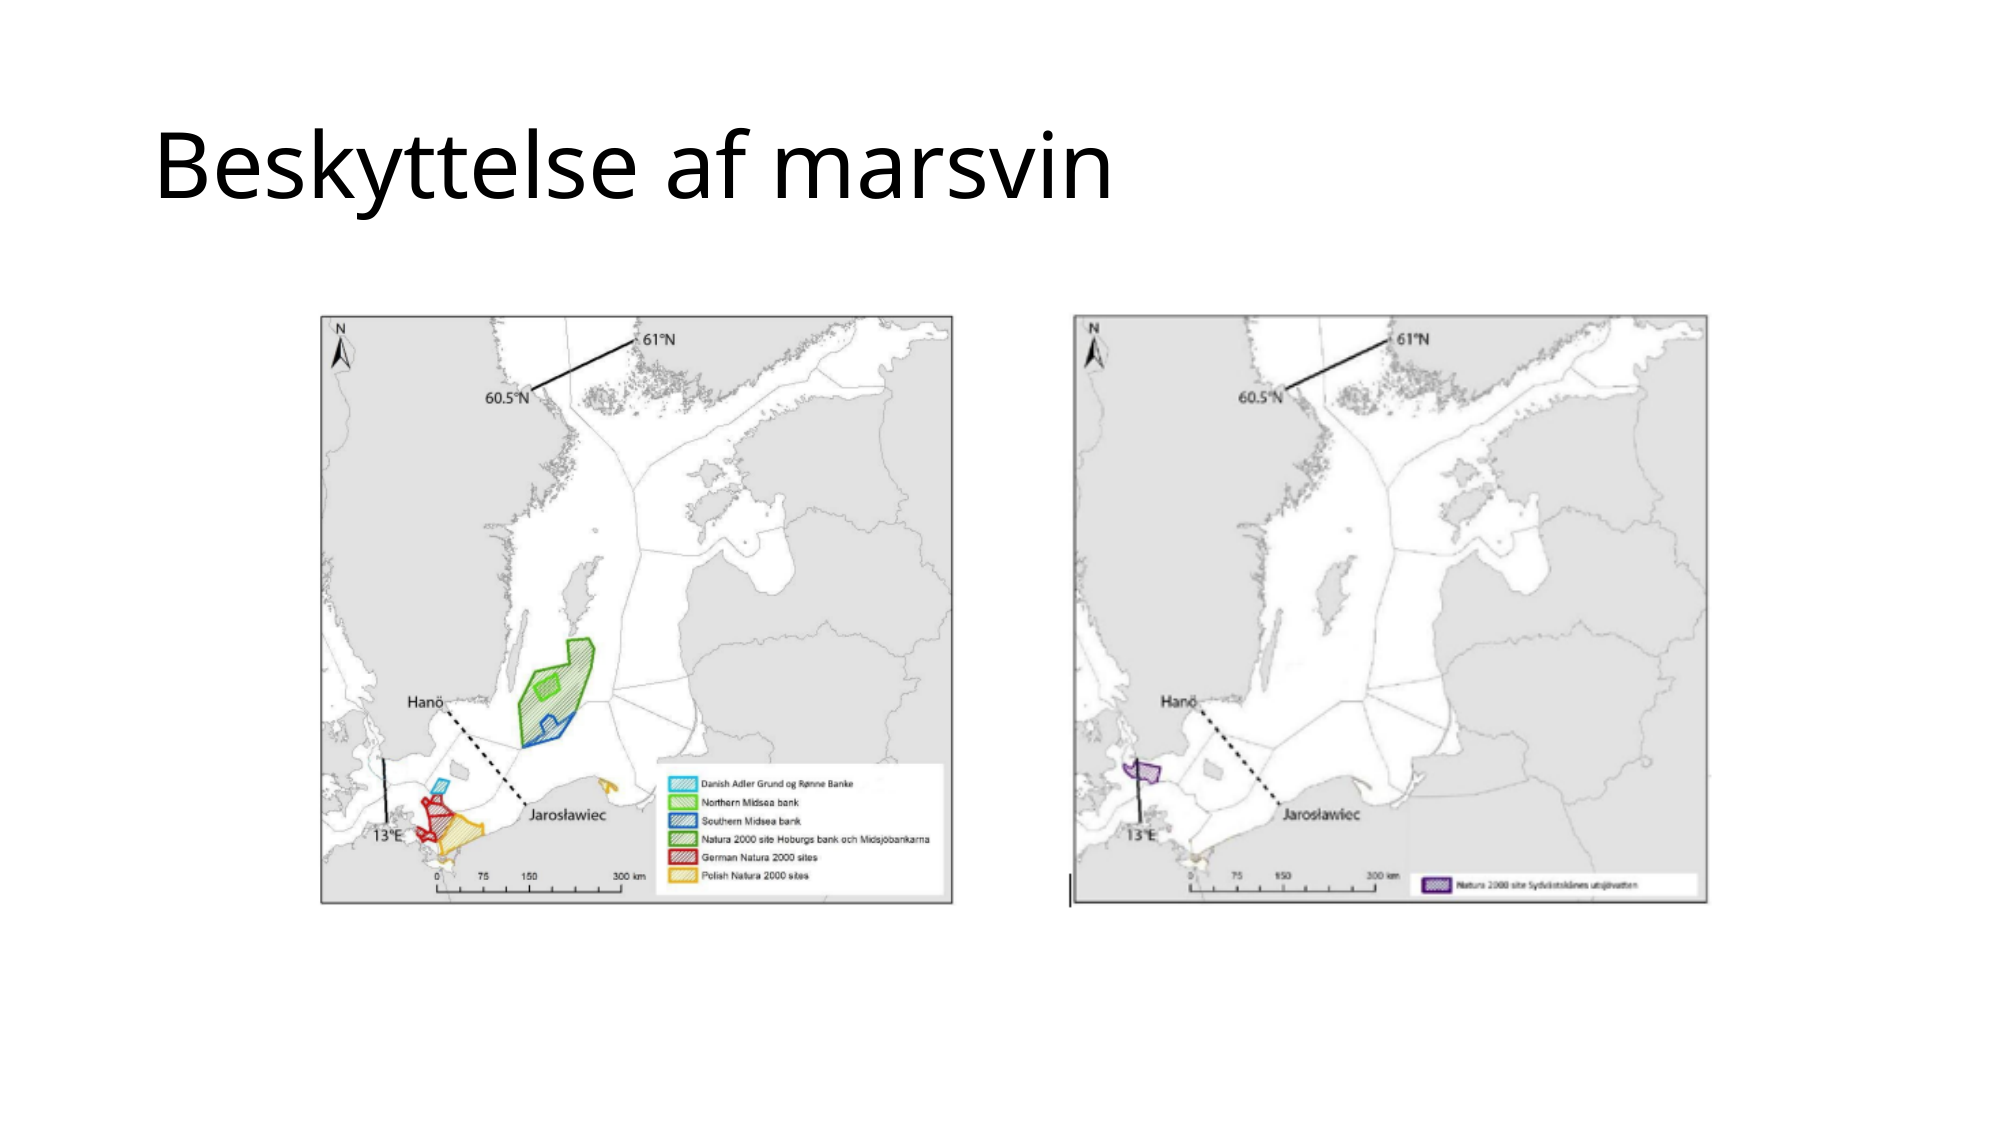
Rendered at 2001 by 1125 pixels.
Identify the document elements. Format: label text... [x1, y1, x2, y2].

title Beskyttelse af marsvin [137, 59, 1863, 278]
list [295, 289, 973, 910]
picture [1066, 289, 1723, 917]
